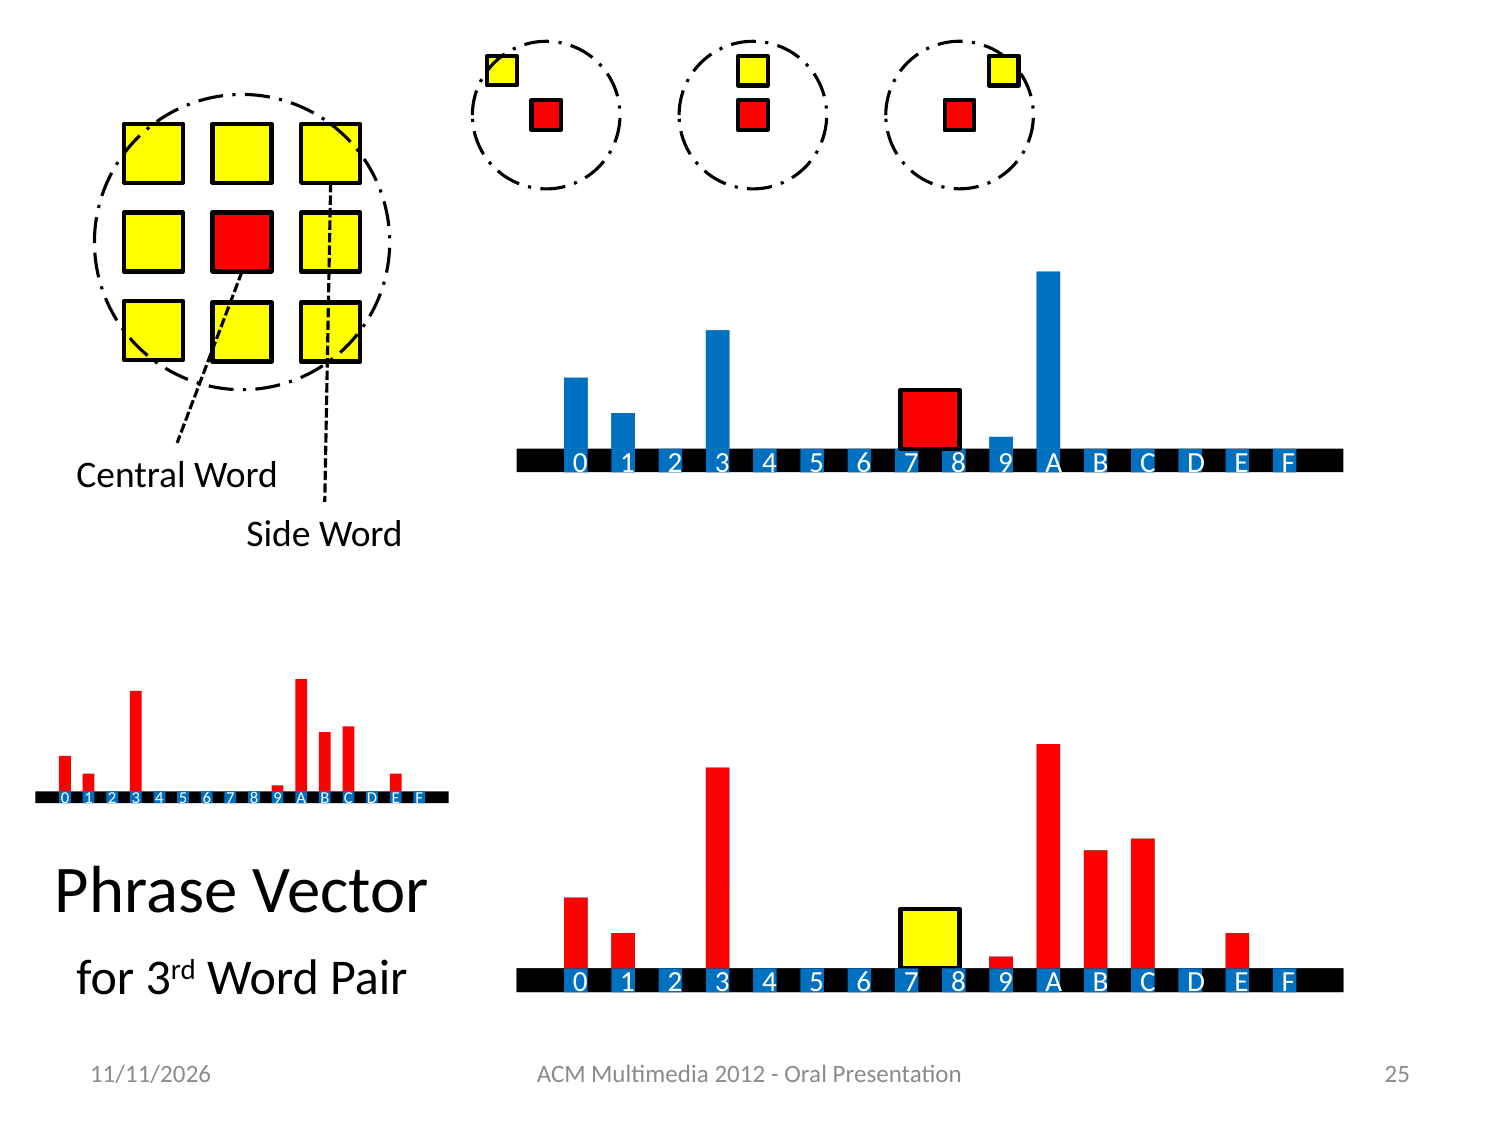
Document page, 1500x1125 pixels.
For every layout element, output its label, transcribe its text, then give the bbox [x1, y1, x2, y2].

text_box Side Word [175, 500, 474, 563]
text_box [92, 92, 392, 391]
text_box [516, 271, 1344, 473]
text_box [122, 122, 151, 151]
text_box for 3rd Word Pair [4, 913, 480, 1035]
text_box Central Word [27, 441, 319, 504]
text_box [335, 330, 362, 364]
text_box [678, 41, 827, 190]
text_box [35, 678, 449, 804]
slide_number 25 [1074, 1042, 1425, 1103]
text_box [333, 122, 362, 154]
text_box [472, 41, 621, 190]
text_box Phrase Vector [4, 825, 480, 913]
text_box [324, 182, 331, 503]
text_box [122, 333, 154, 362]
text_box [176, 271, 243, 444]
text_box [885, 40, 1034, 190]
footer ACM Multimedia 2012 - Oral Presentation [512, 1042, 988, 1103]
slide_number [75, 1042, 425, 1103]
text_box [516, 743, 1344, 993]
